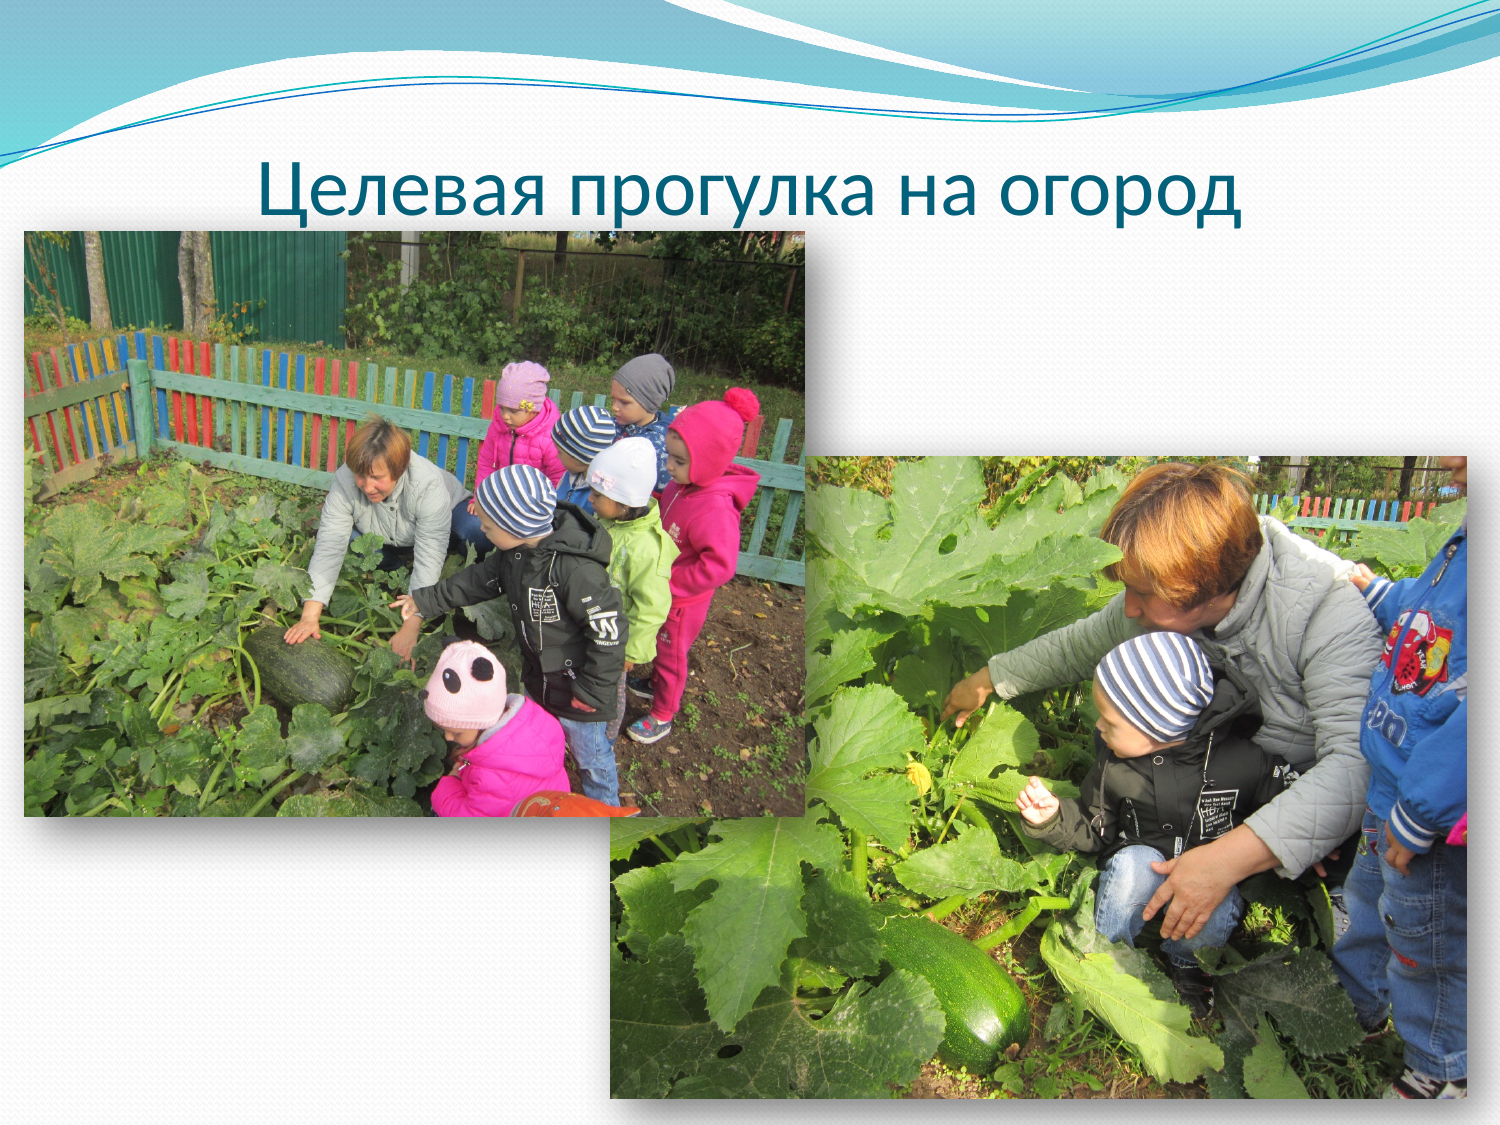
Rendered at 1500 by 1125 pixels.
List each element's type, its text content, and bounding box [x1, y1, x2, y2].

picture [24, 231, 805, 817]
title Целевая прогулка на огород [0, 125, 1500, 233]
picture [609, 455, 1467, 1099]
